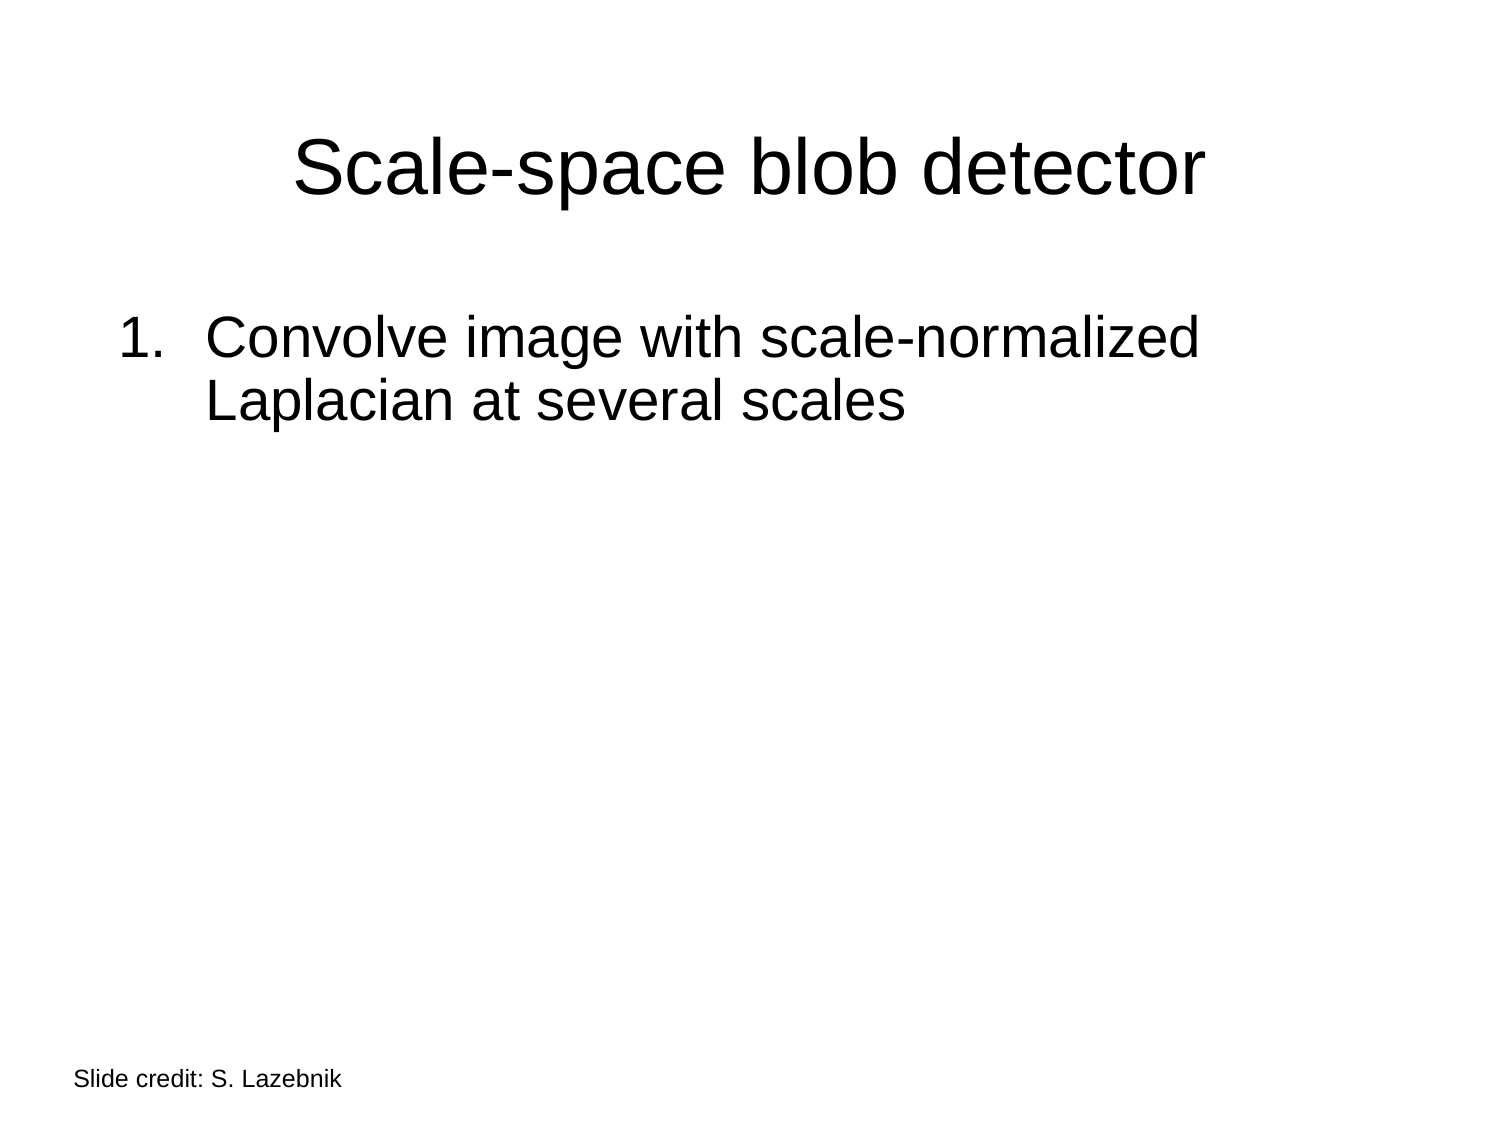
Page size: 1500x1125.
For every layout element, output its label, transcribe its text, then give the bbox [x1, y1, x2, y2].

text_box Slide credit: S. Lazebnik [58, 1054, 964, 1100]
list Convolve image with scale-normalized Laplacian at several scales [103, 299, 1397, 1014]
title Scale-space blob detector [103, 59, 1397, 278]
